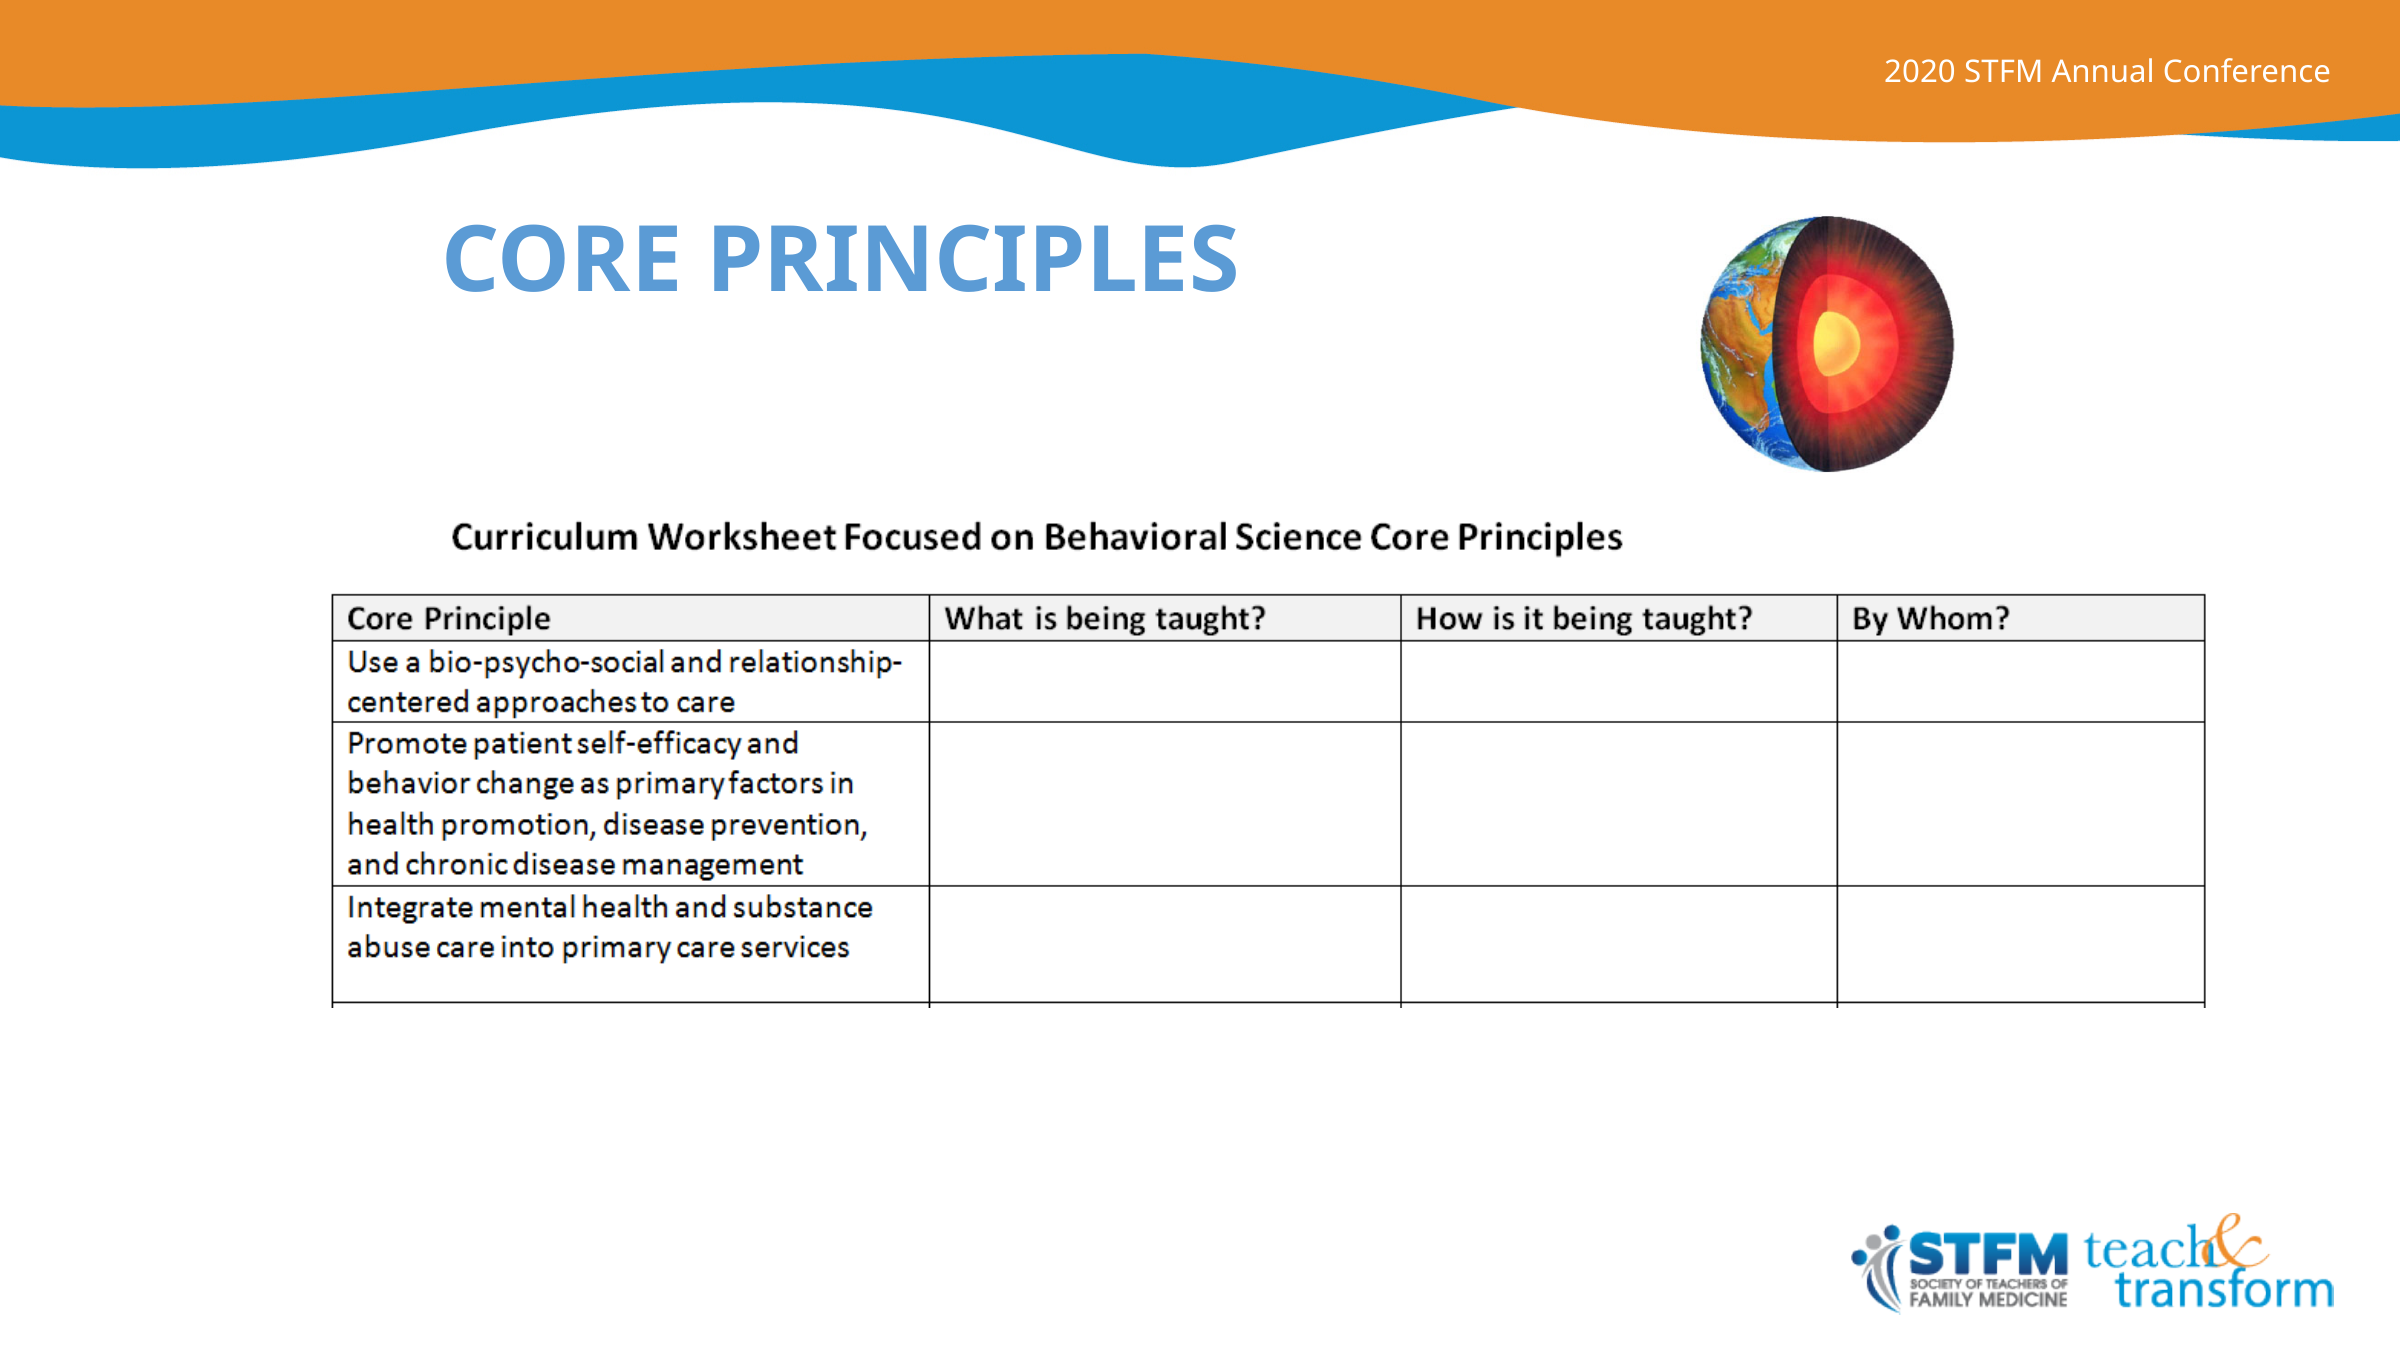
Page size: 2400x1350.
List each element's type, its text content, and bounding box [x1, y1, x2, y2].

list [1692, 214, 1961, 479]
picture [0, 0, 2400, 1350]
title Core Principles [165, 188, 2235, 334]
